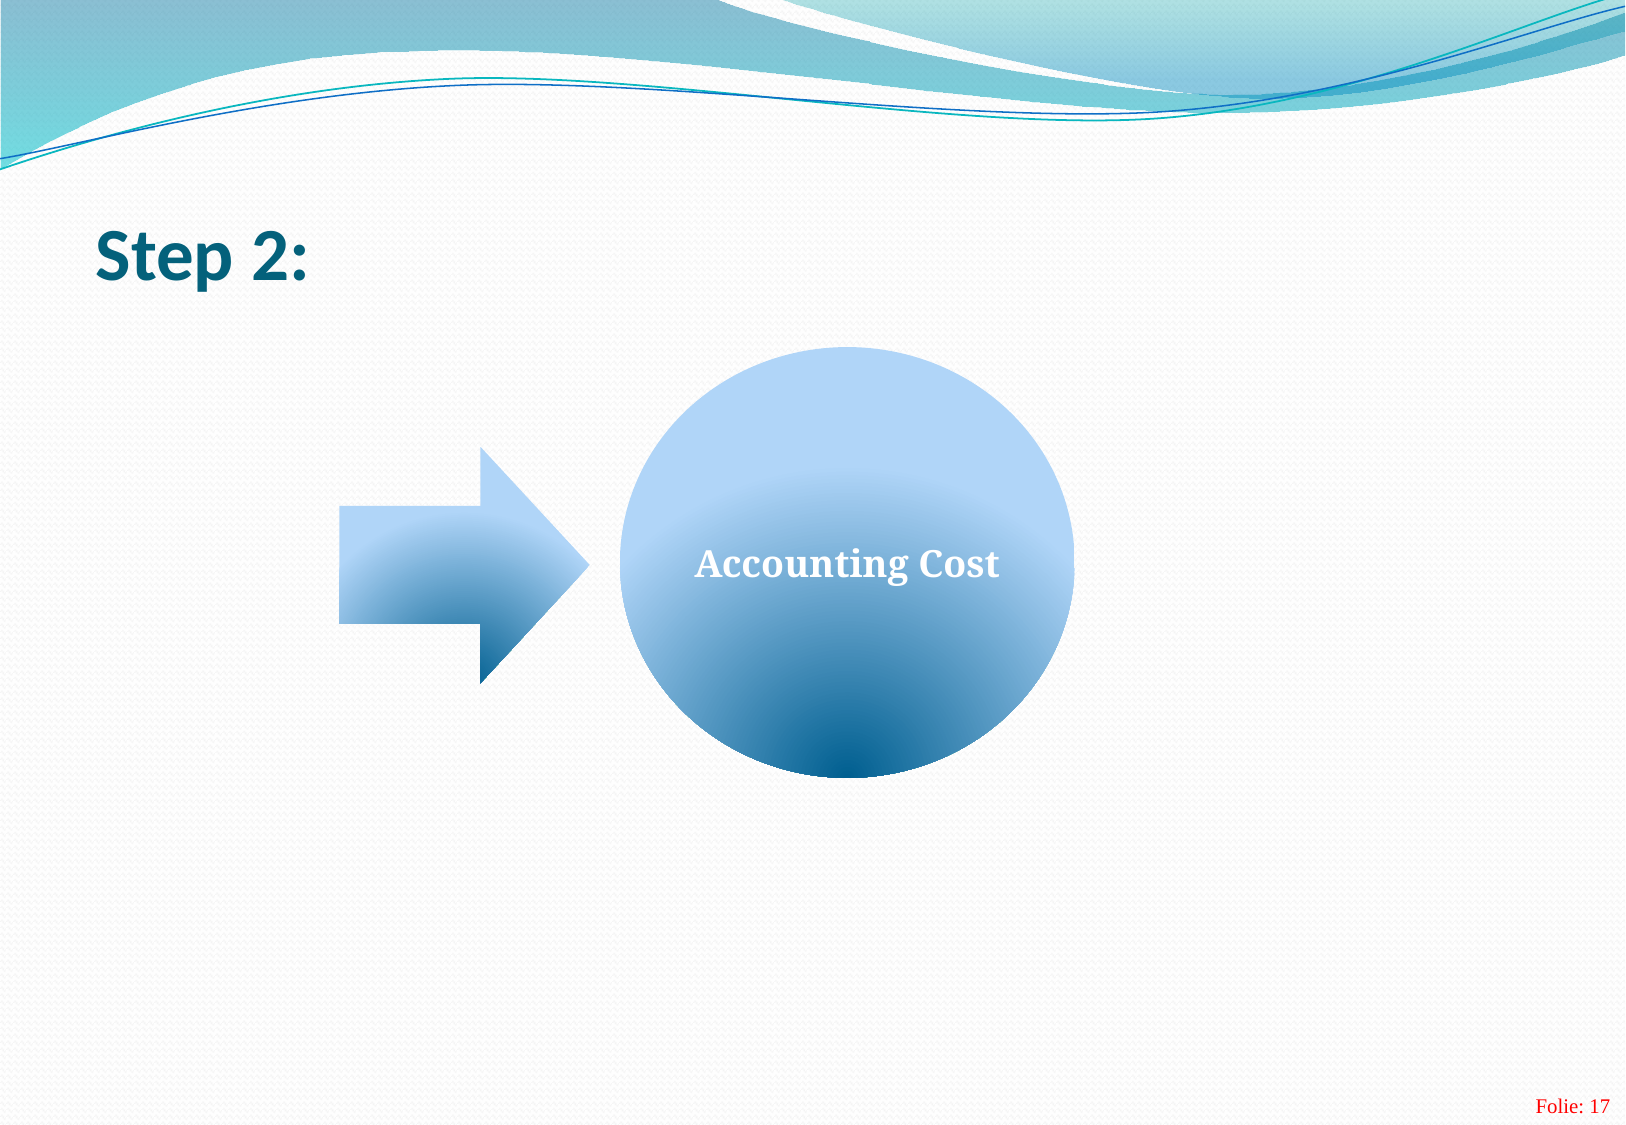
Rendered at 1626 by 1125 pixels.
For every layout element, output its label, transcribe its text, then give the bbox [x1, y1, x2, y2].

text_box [339, 346, 1075, 779]
title Step 2: [95, 108, 1559, 296]
